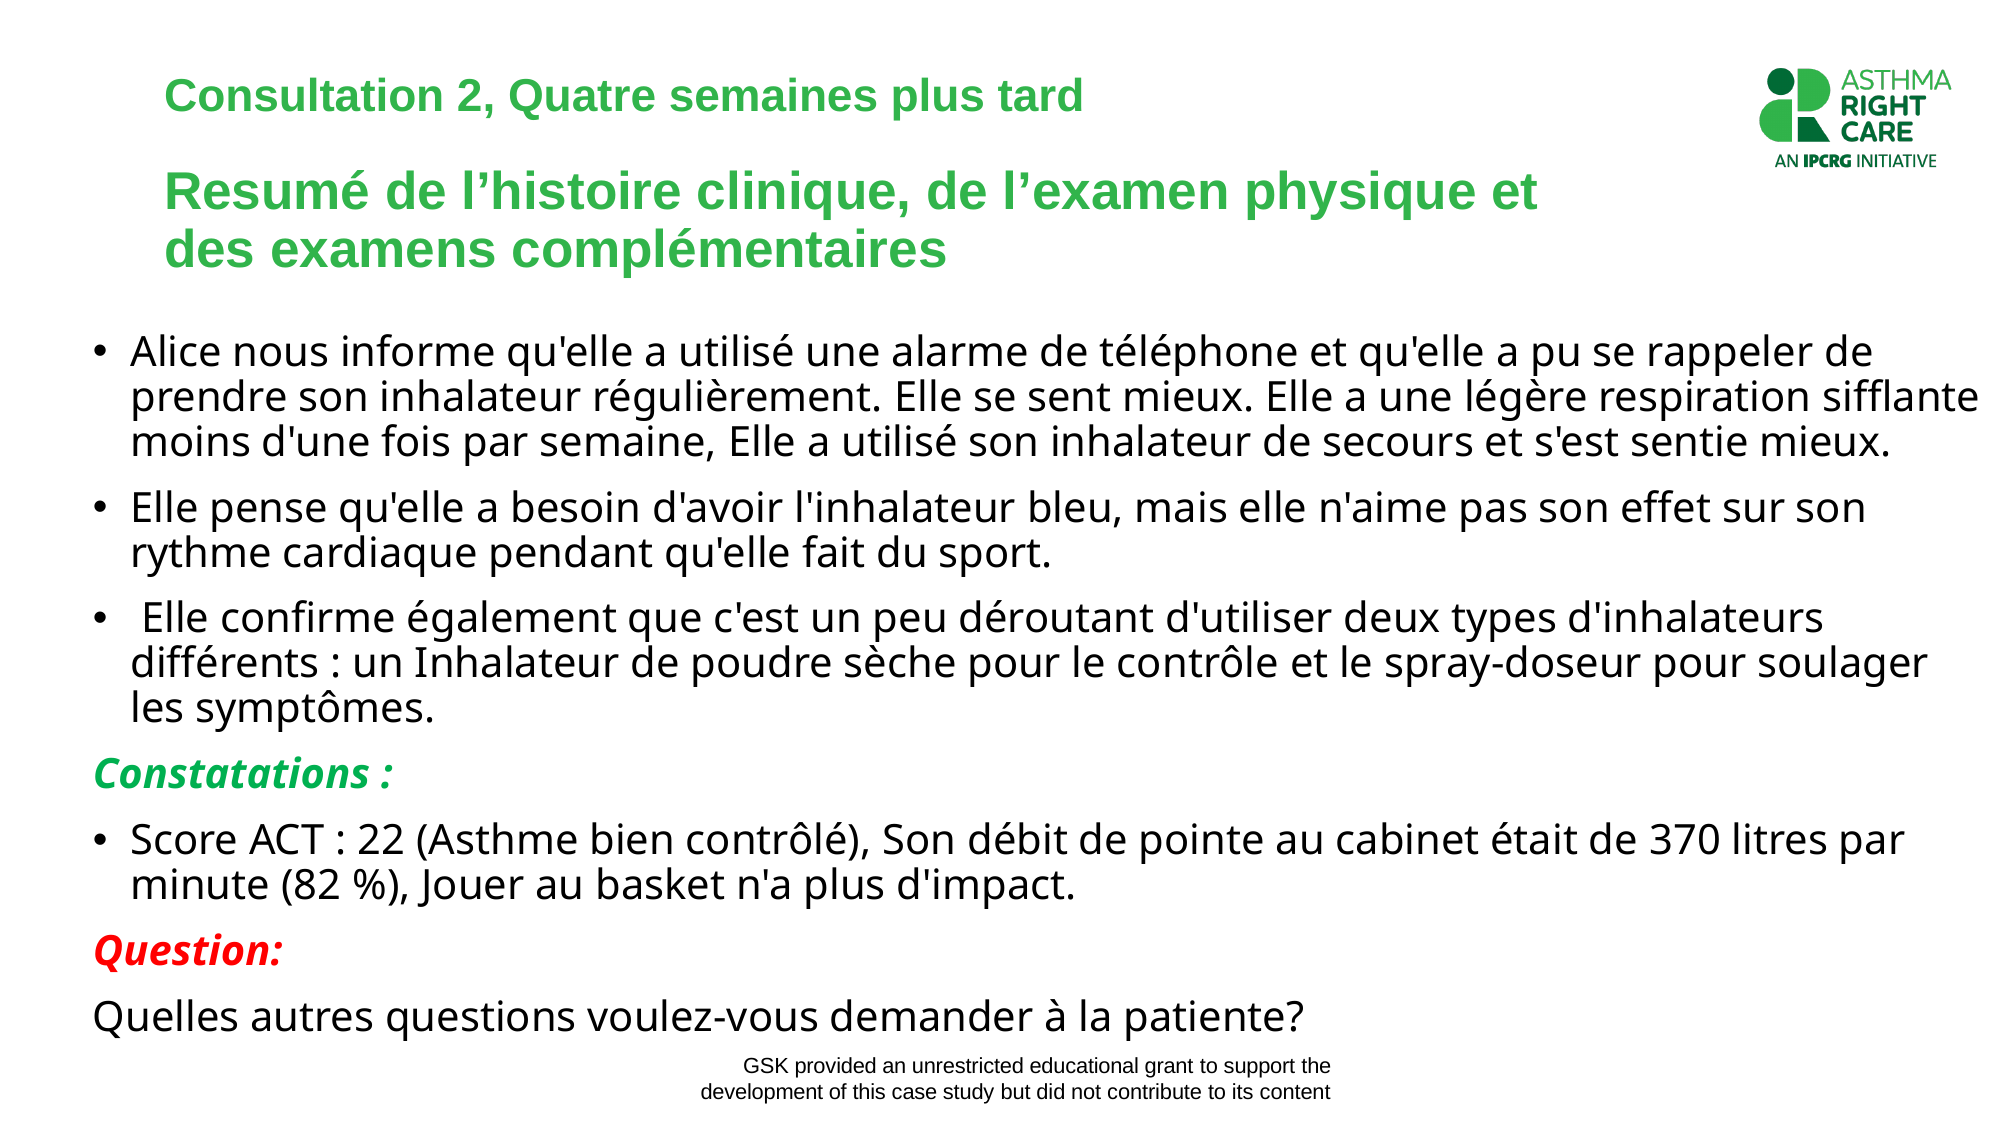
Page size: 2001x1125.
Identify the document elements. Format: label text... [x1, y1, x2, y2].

text_box Consultation 2, Quatre semaines plus tard Resumé de l’histoire clinique, de l’examen physique et des examens complémentaires [149, 64, 1653, 348]
list Alice nous informe qu'elle a utilisé une alarme de téléphone et qu'elle a pu se rappeler de prendre son inhalateur régulièrement. Elle se sent mieux. Elle a une légère respiration sifflante moins d'une fois par semaine, Elle a utilisé son inhalateur de secours et s'est sentie mieux. Elle pense qu'elle a besoin d'avoir l'inhalateur bleu, mais elle n'aime pas son effet sur son rythme cardiaque pendant qu'elle fait du sport. Elle confirme également que c'est un peu déroutant d'utiliser deux types d'inhalateurs différents : un Inhalateur de poudre sèche pour le contrôle et le spray-doseur pour soulager les symptômes. Constatations : Score ACT : 22 (Asthme bien contrôlé), Son débit de pointe au cabinet était de 370 litres par minute (82 %), Jouer au basket n'a plus d'impact. Question: Quelles autres questions voulez-vous demander à la patiente? [78, 322, 2000, 1044]
text_box GSK provided an unrestricted educational grant to support the development of this case study but did not contribute to its content [653, 1043, 1346, 1112]
picture [1752, 63, 1957, 171]
